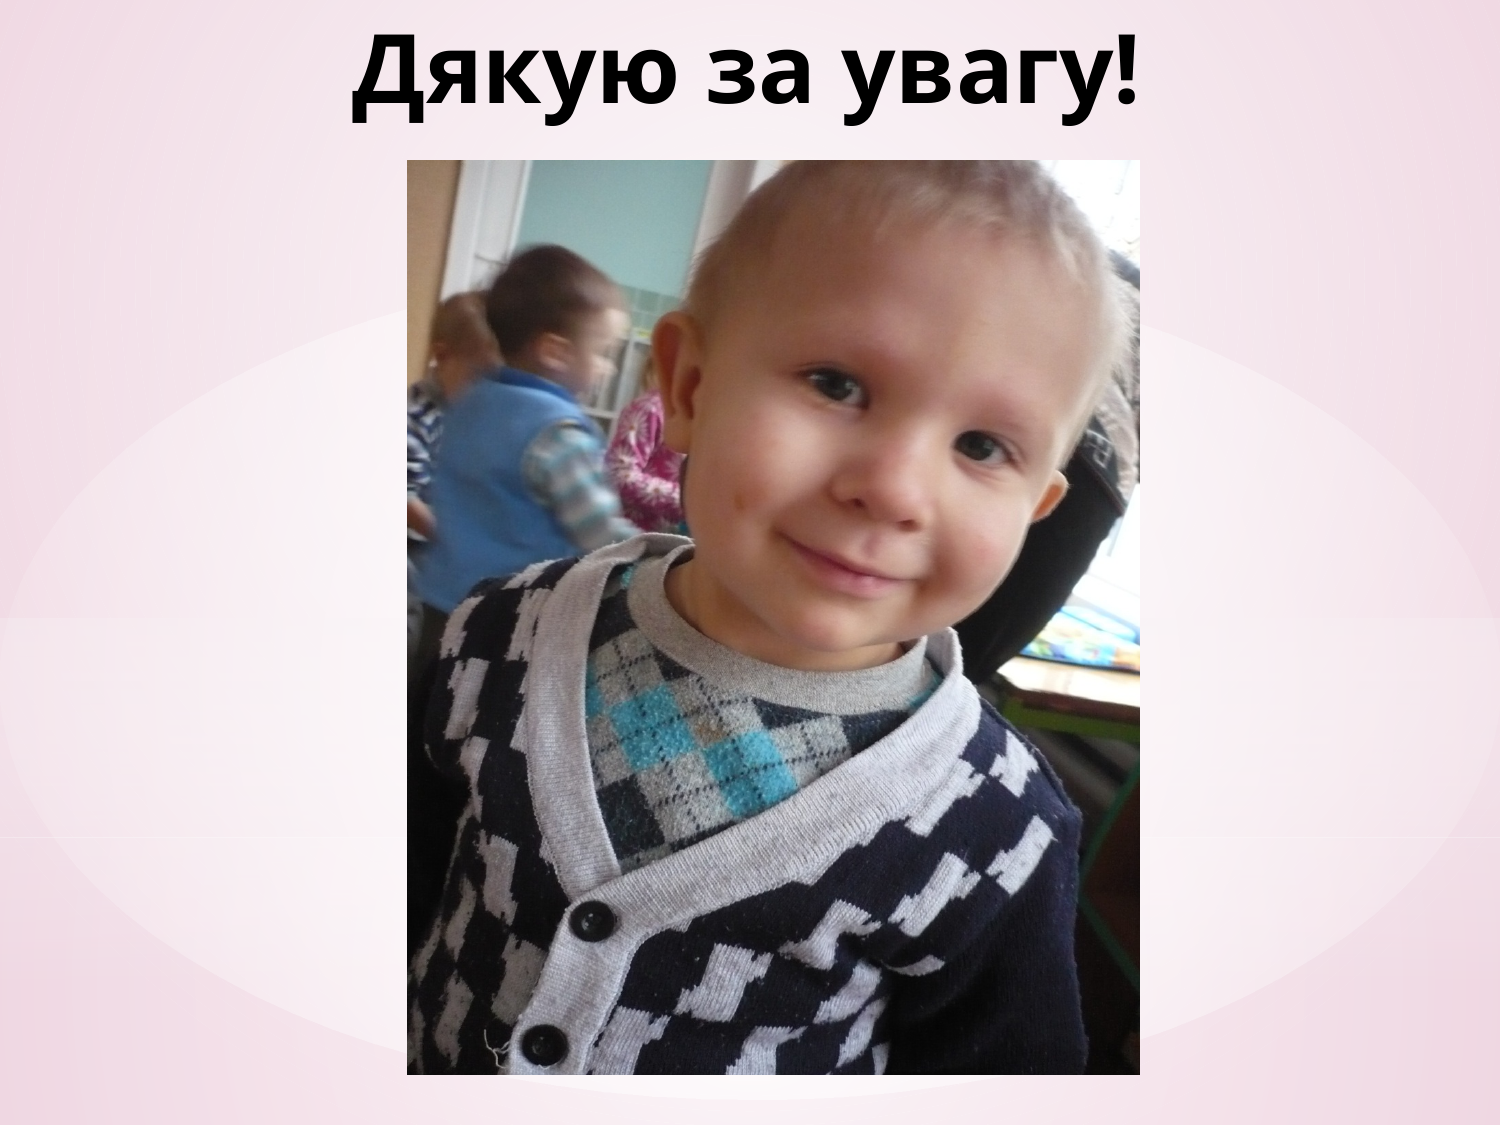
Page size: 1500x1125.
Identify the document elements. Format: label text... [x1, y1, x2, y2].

picture [407, 160, 1140, 1076]
title Дякую за увагу! [88, 0, 1157, 188]
